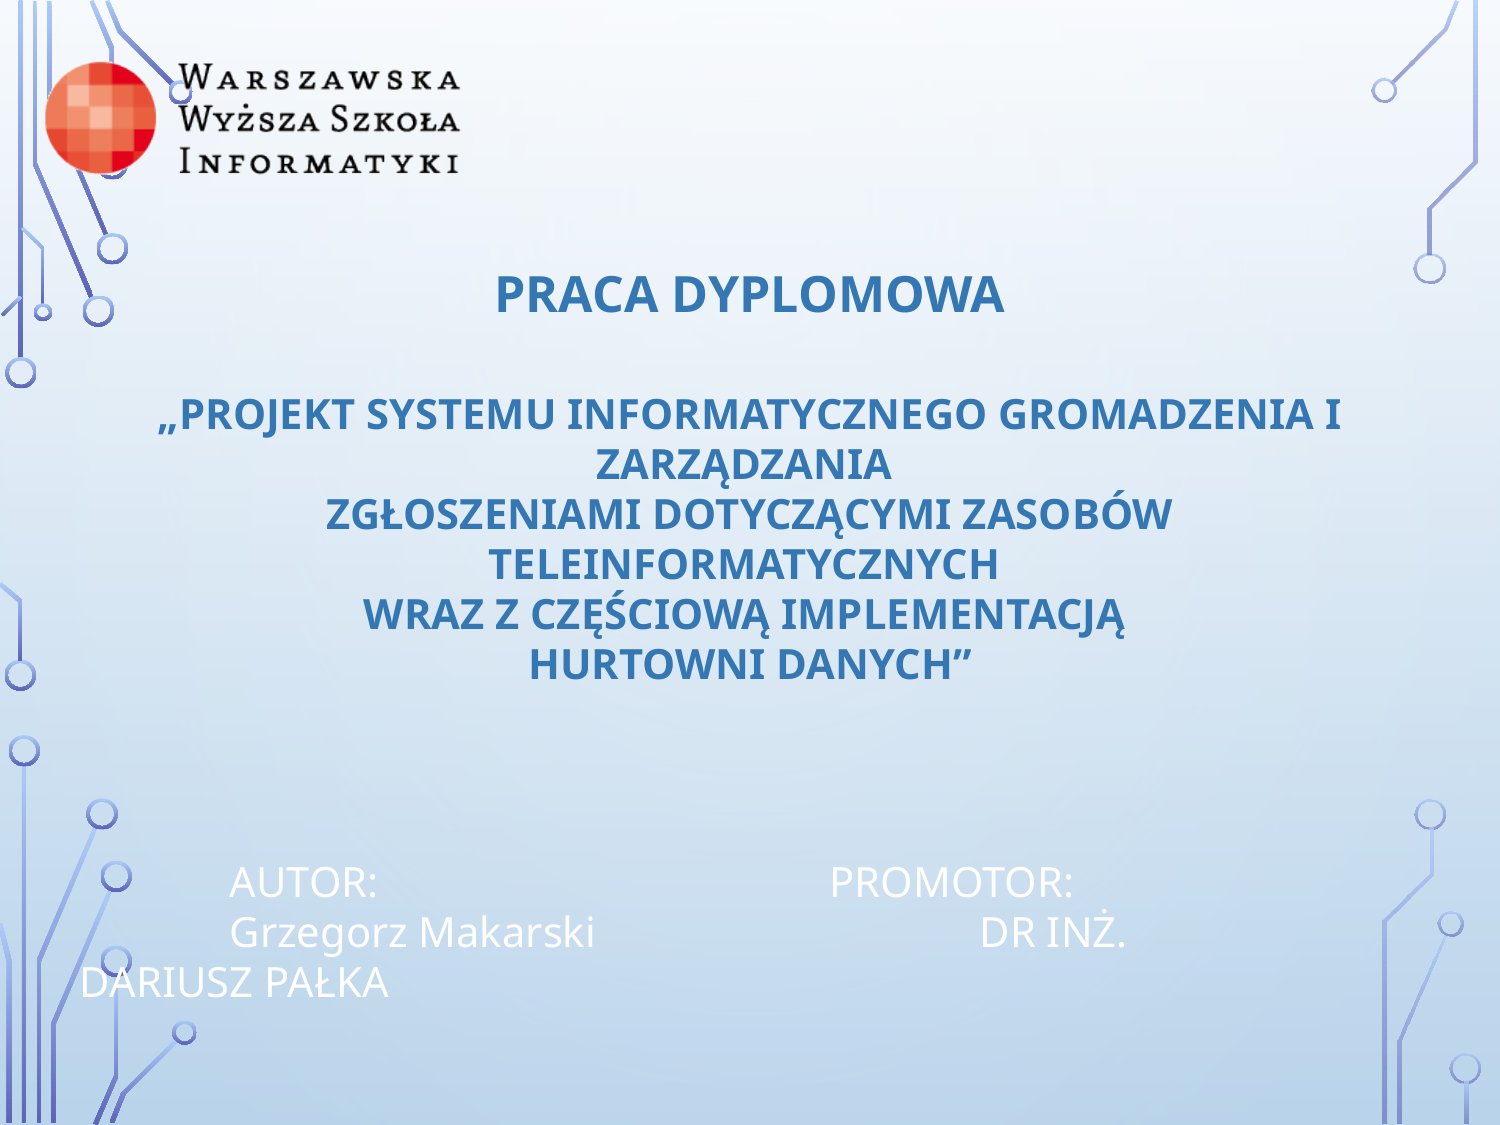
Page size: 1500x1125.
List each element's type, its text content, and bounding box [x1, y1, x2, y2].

text_box AUTOR: PROMOTOR: Grzegorz Makarski DR INŻ. DARIUSZ PAŁKA [64, 848, 1282, 1014]
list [0, 18, 510, 220]
text_box PRACA DYPLOMOWA „PROJEKT SYSTEMU INFORMATYCZNEGO GROMADZENIA I ZARZĄDZANIA ZGŁOSZENIAMI DOTYCZĄCYMI ZASOBÓW TELEINFORMATYCZNYCH WRAZ Z CZĘŚCIOWĄ IMPLEMENTACJĄ HURTOWNI DANYCH” [106, 255, 1394, 696]
